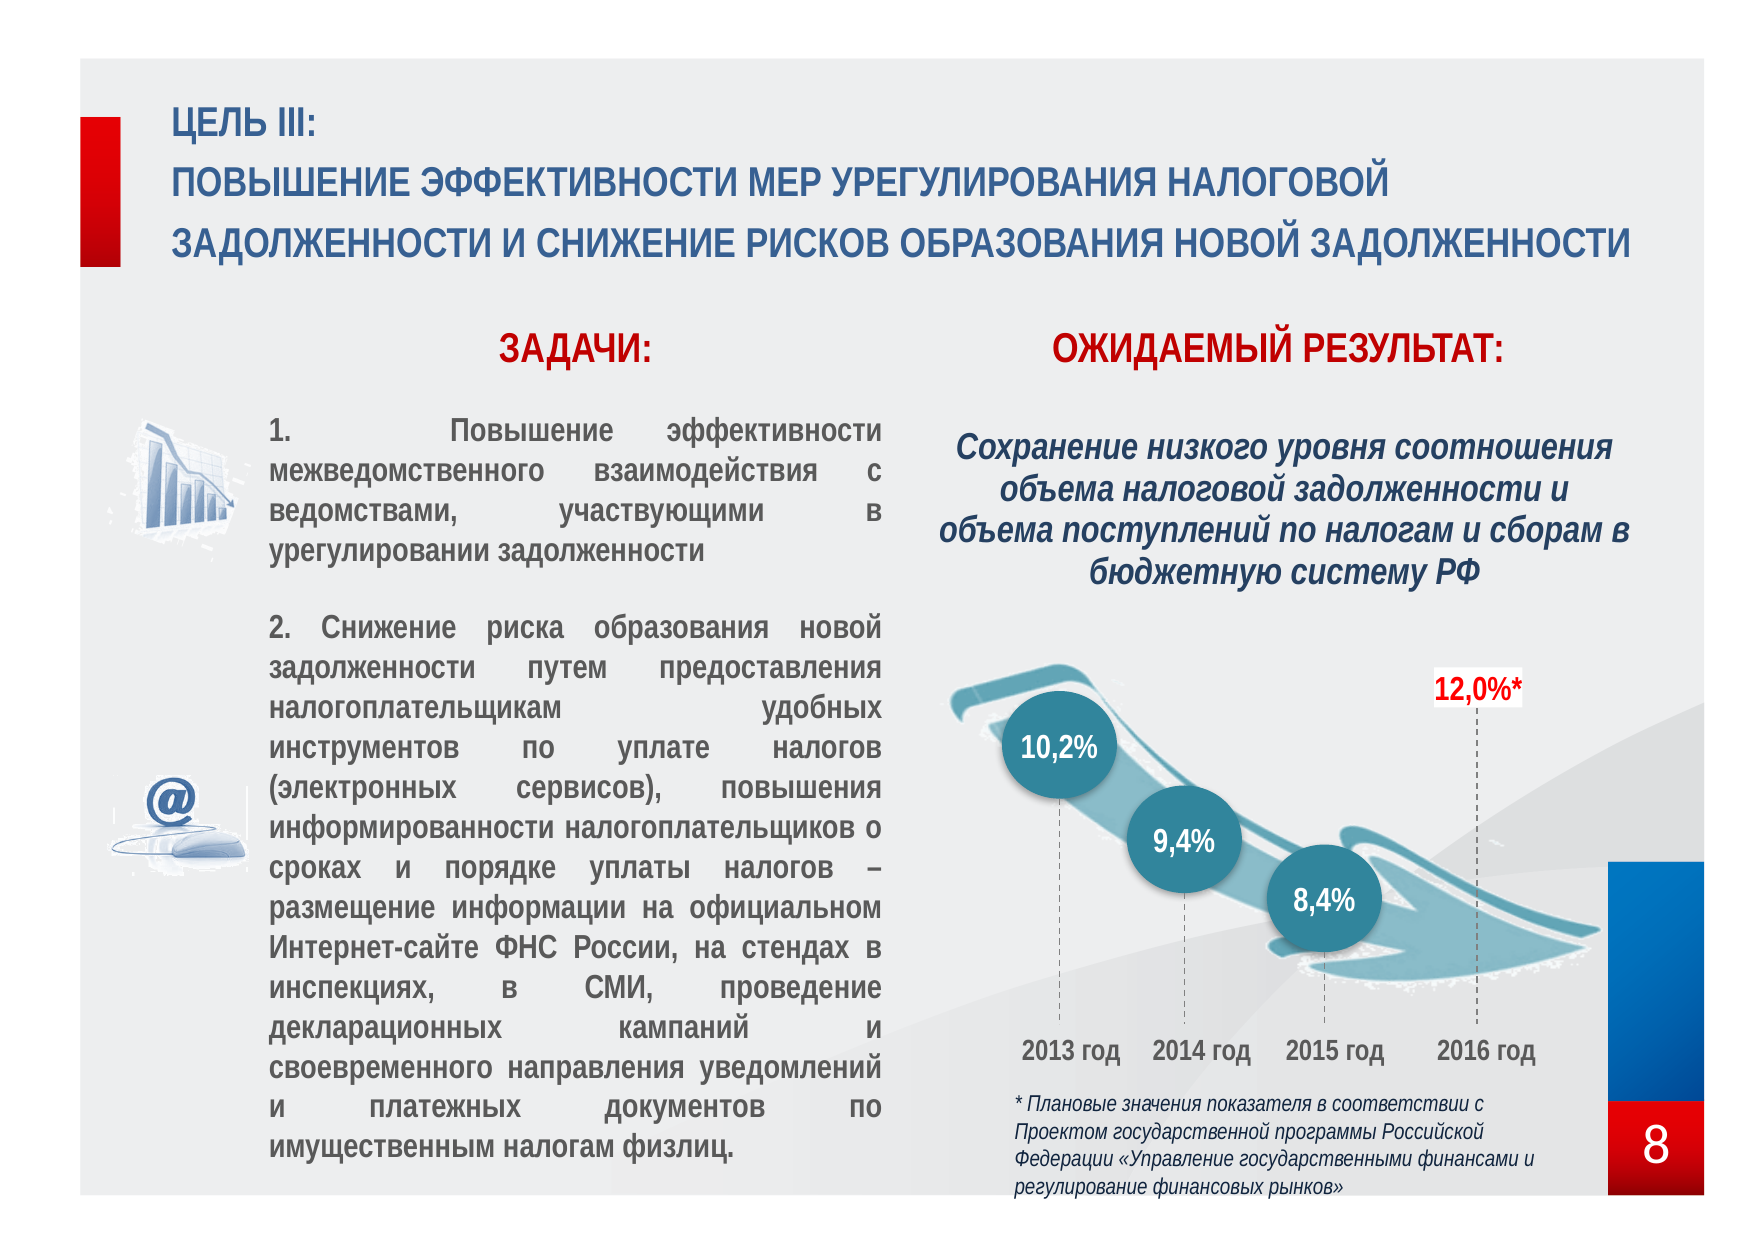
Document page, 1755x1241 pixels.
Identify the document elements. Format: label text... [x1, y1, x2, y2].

slide_number 8 [1596, 1092, 1716, 1207]
text_box ЗАДАЧИ: Повышение эффективности межведомственного взаимодействия с ведомствами, участвующими в урегулировании задолженности 2. Снижение риска образования новой задолженности путем предоставления налогоплательщикам удобных инструментов по уплате налогов (электронных сервисов), повышения информированности налогоплательщиков о сроках и порядке уплаты налогов – размещение информации на официальном Интернет-сайте ФНС России, на стендах в инспекциях, в СМИ, проведение декларационных кампаний и своевременного направления уведомлений и платежных документов по имущественным налогам физлиц. [262, 315, 889, 1171]
text_box * Плановые значения показателя в соответствии с Проектом государственной программы Российской Федерации «Управление государственными финансами и регулирование финансовых рынков» [999, 1099, 1596, 1207]
text_box ОЖИДАЕМЫЙ РЕЗУЛЬТАТ: [924, 315, 1633, 377]
text_box ЦЕЛЬ III: ПОВЫШЕНИЕ ЭФФЕКТИВНОСТИ МЕР УРЕГУЛИРОВАНИЯ НАЛОГОВОЙ ЗАДОЛЖЕННОСТИ И СНИЖЕНИЕ РИСКОВ ОБРАЗОВАНИЯ НОВОЙ ЗАДОЛЖЕННОСТИ [156, 76, 1693, 273]
text_box Сохранение низкого уровня соотношения объема налоговой задолженности и объема поступлений по налогам и сборам в бюджетную систему РФ [924, 417, 1645, 600]
picture [0, 0, 1754, 1240]
